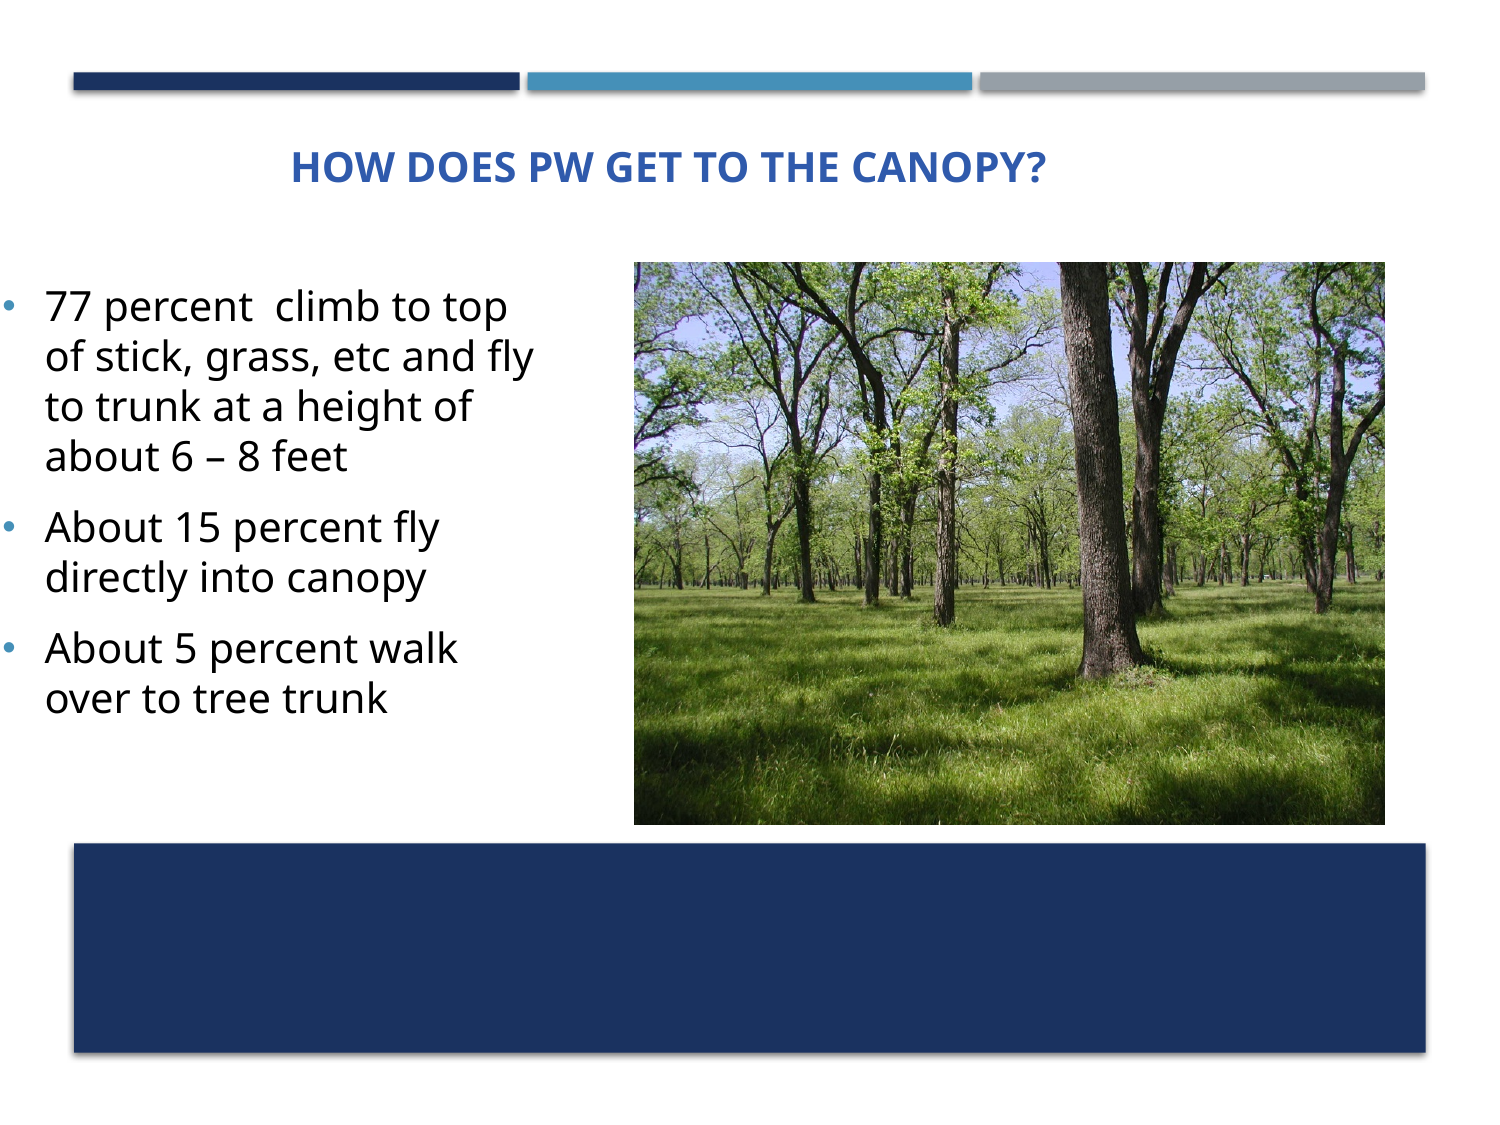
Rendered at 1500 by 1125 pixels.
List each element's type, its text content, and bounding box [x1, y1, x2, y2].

list 77 percent climb to top of stick, grass, etc and fly to trunk at a height of about 6 – 8 feet About 15 percent fly directly into canopy About 5 percent walk over to tree trunk [0, 286, 550, 650]
title How does PW get to the canopy? [275, 112, 1361, 220]
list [633, 261, 1385, 826]
